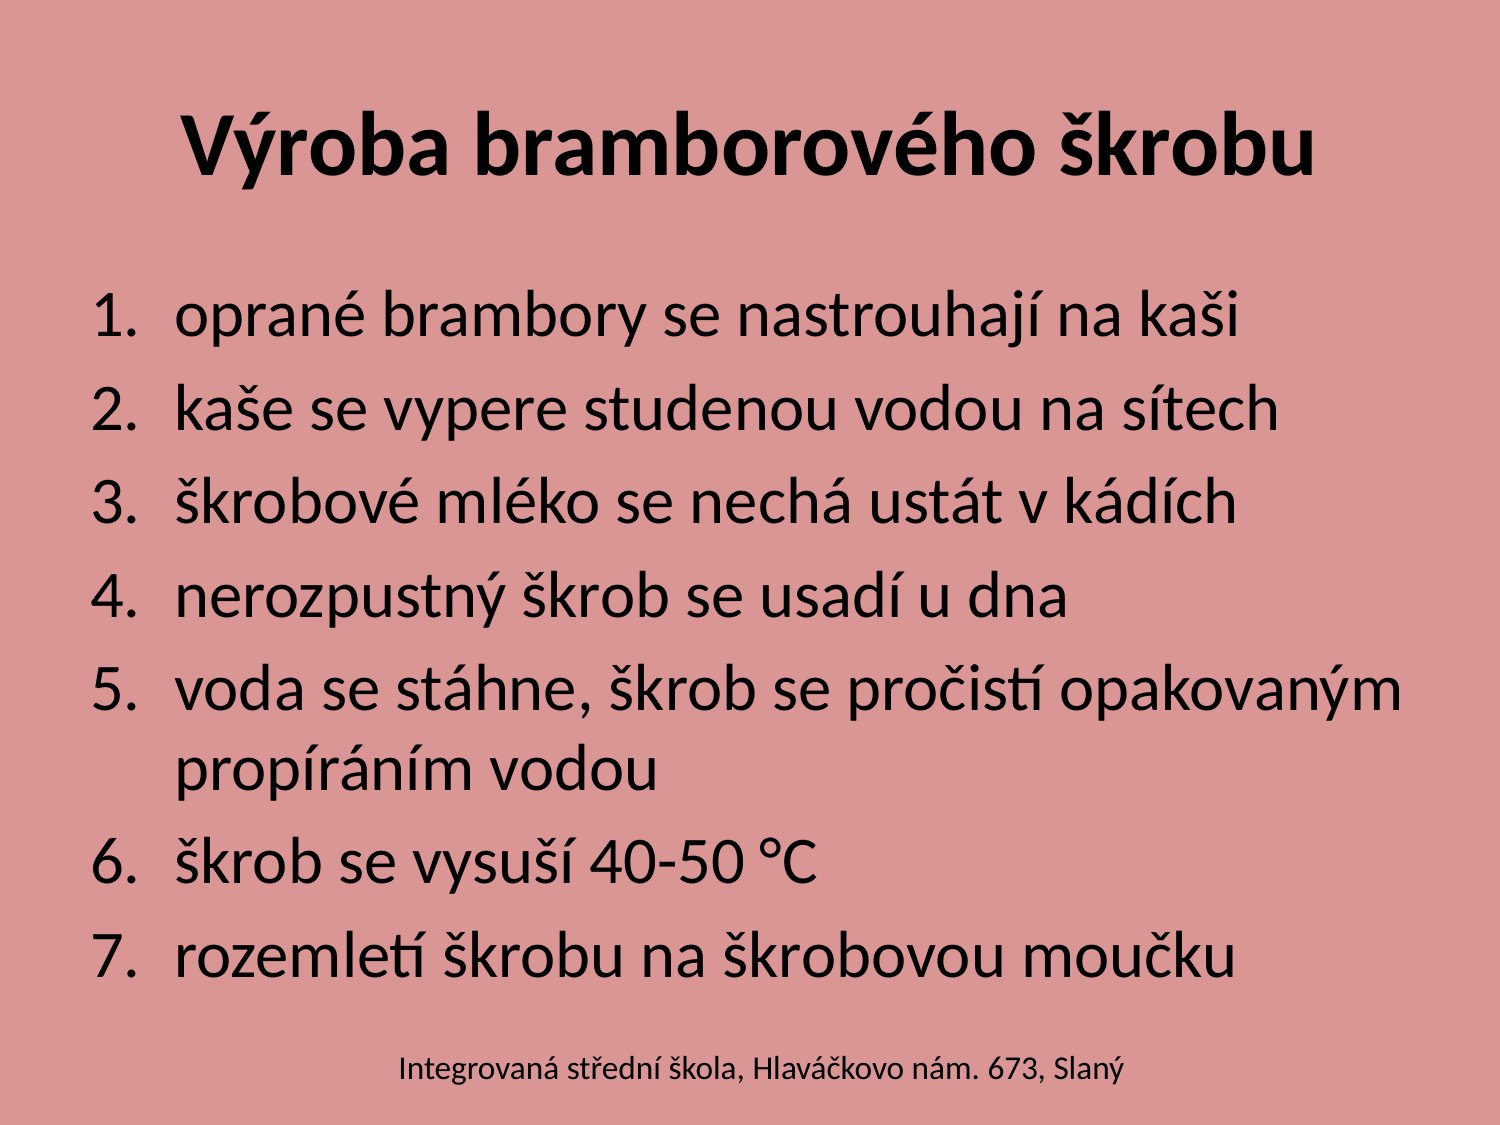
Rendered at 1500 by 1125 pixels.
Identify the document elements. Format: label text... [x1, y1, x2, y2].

title Výroba bramborového škrobu [75, 45, 1425, 233]
list oprané brambory se nastrouhají na kaši kaše se vypere studenou vodou na sítech škrobové mléko se nechá ustát v kádích nerozpustný škrob se usadí u dna voda se stáhne, škrob se pročistí opakovaným propíráním vodou škrob se vysuší 40-50 °C rozemletí škrobu na škrobovou moučku [75, 262, 1425, 1005]
footer Integrovaná střední škola, Hlaváčkovo nám. 673, Slaný [336, 1046, 1188, 1125]
